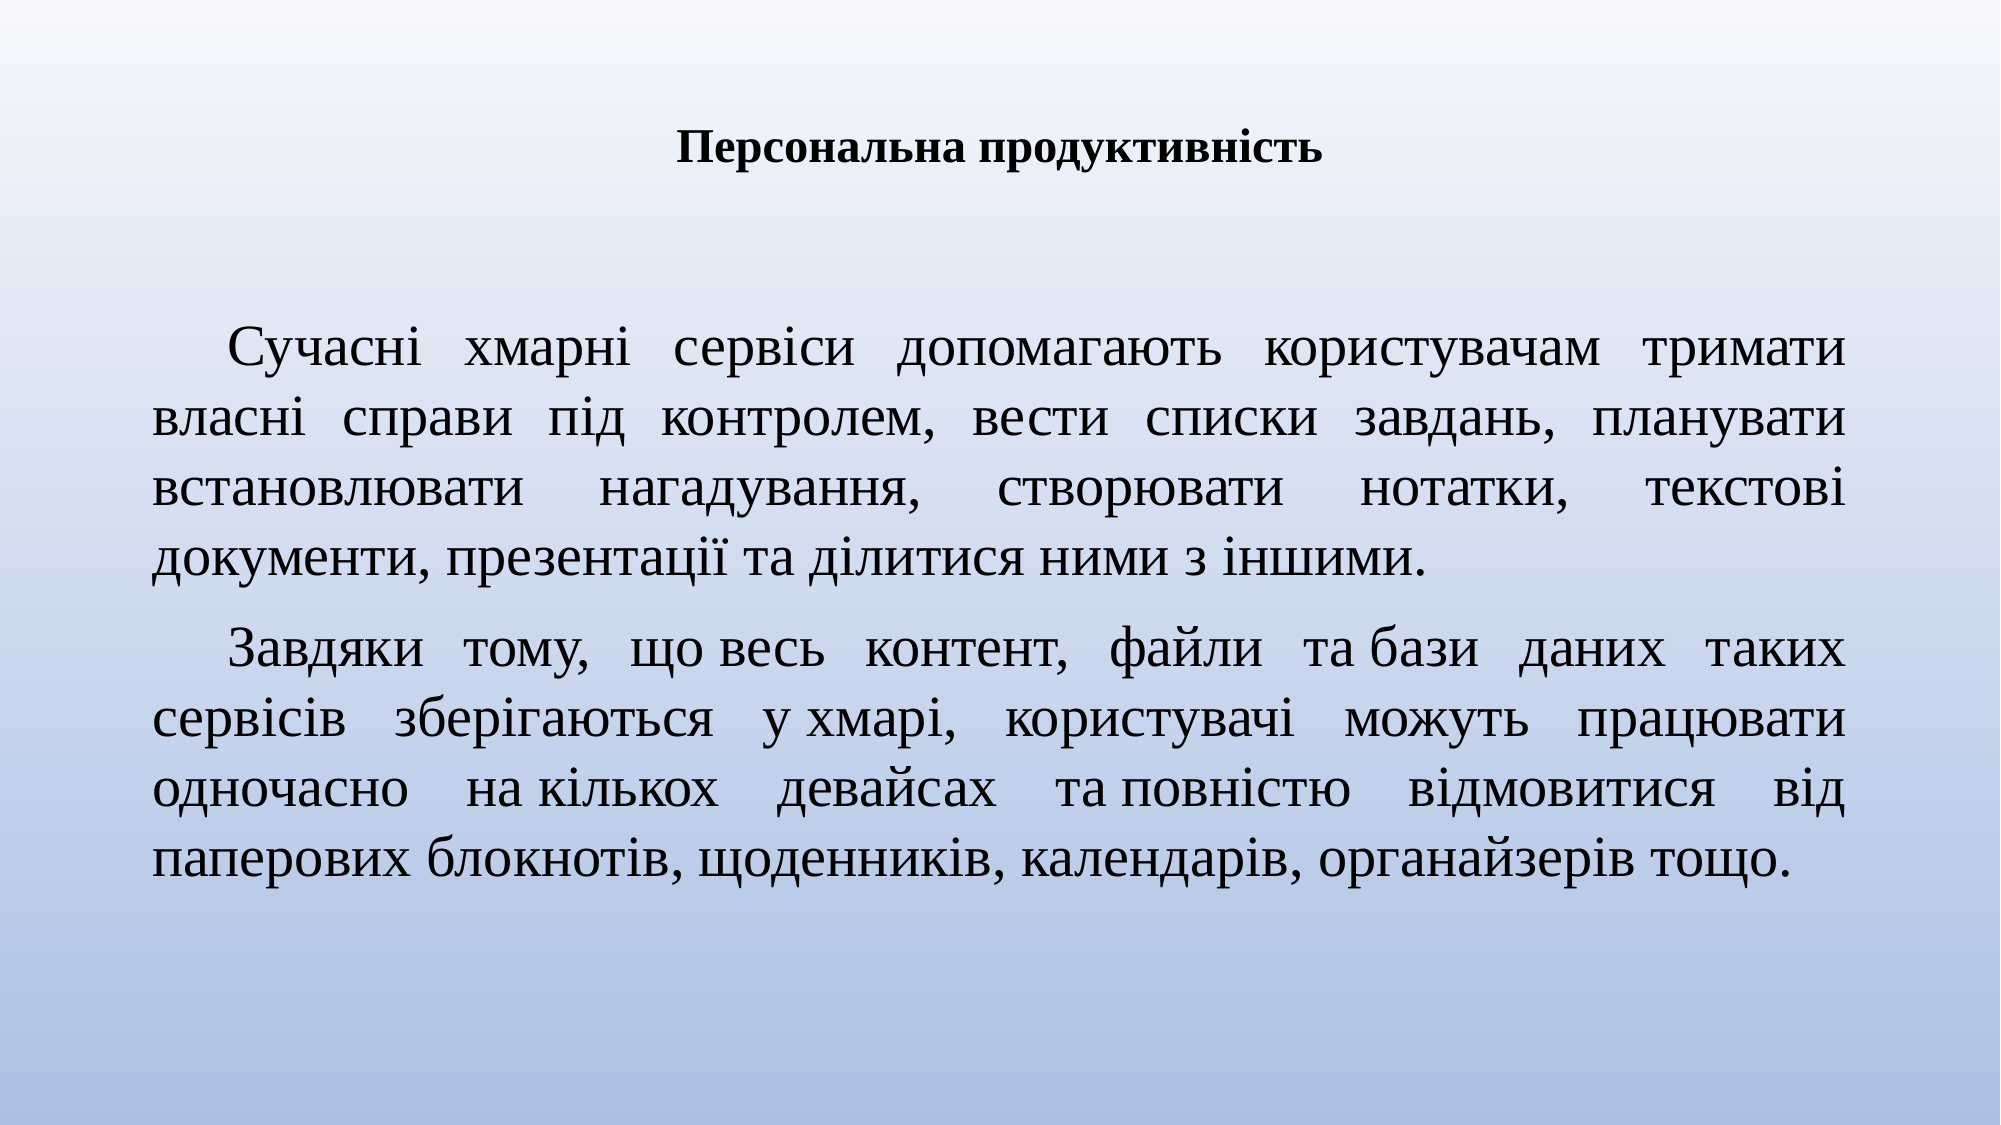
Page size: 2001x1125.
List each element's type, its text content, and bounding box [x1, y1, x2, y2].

title Персональна продуктивність [137, 59, 1863, 240]
list Сучасні хмарні сервіси допомагають користувачам тримати власні справи під контролем, вести списки завдань, планувати встановлювати нагадування, створювати нотатки, текстові документи, презентації та ділитися ними з іншими. Завдяки тому, що весь контент, файли та бази даних таких сервісів зберігаються у хмарі, користувачі можуть працювати одночасно на кількох девайсах та повністю відмовитися від паперових блокнотів, щоденників, календарів, органайзерів тощо. [137, 299, 1863, 1014]
